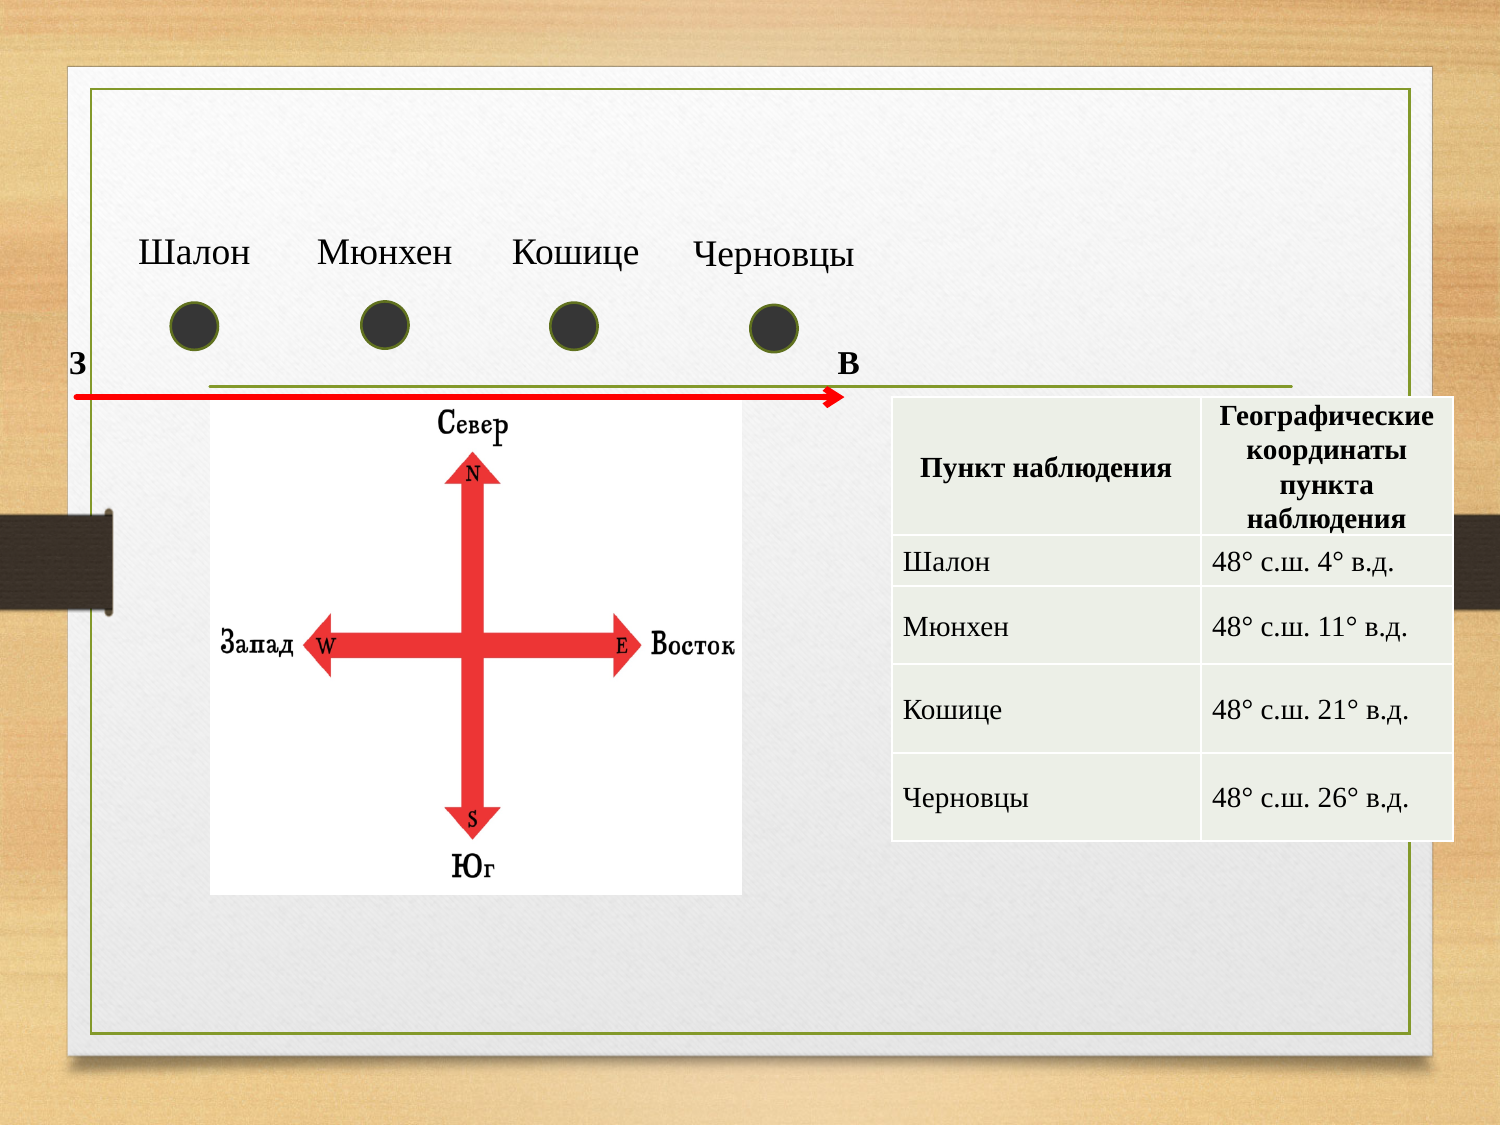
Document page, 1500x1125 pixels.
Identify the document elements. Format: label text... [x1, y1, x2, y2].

text_box Черновцы [678, 221, 870, 282]
text_box Шалон [123, 219, 266, 280]
table_cell 48° с.ш. 21° в.д. [1202, 665, 1452, 752]
table_cell Шалон [893, 536, 1200, 585]
table_cell Мюнхен [893, 587, 1200, 663]
text_box [169, 301, 220, 352]
table_header Географические координаты пункта наблюдения [1202, 398, 1452, 534]
table_cell Черновцы [893, 754, 1200, 840]
text_box [360, 300, 410, 350]
text_box [549, 301, 599, 352]
text_box [749, 303, 799, 354]
text_box З [54, 333, 102, 389]
text_box Мюнхен [302, 219, 468, 280]
table_cell 48° с.ш. 26° в.д. [1202, 754, 1452, 840]
text_box Кошице [497, 219, 655, 280]
table_cell 48° с.ш. 4° в.д. [1202, 536, 1452, 585]
picture [0, 0, 1500, 1125]
table_cell 48° с.ш. 11° в.д. [1202, 587, 1452, 663]
table_header Пункт наблюдения [893, 398, 1200, 534]
text_box В [822, 333, 875, 389]
table_cell Кошице [893, 665, 1200, 752]
